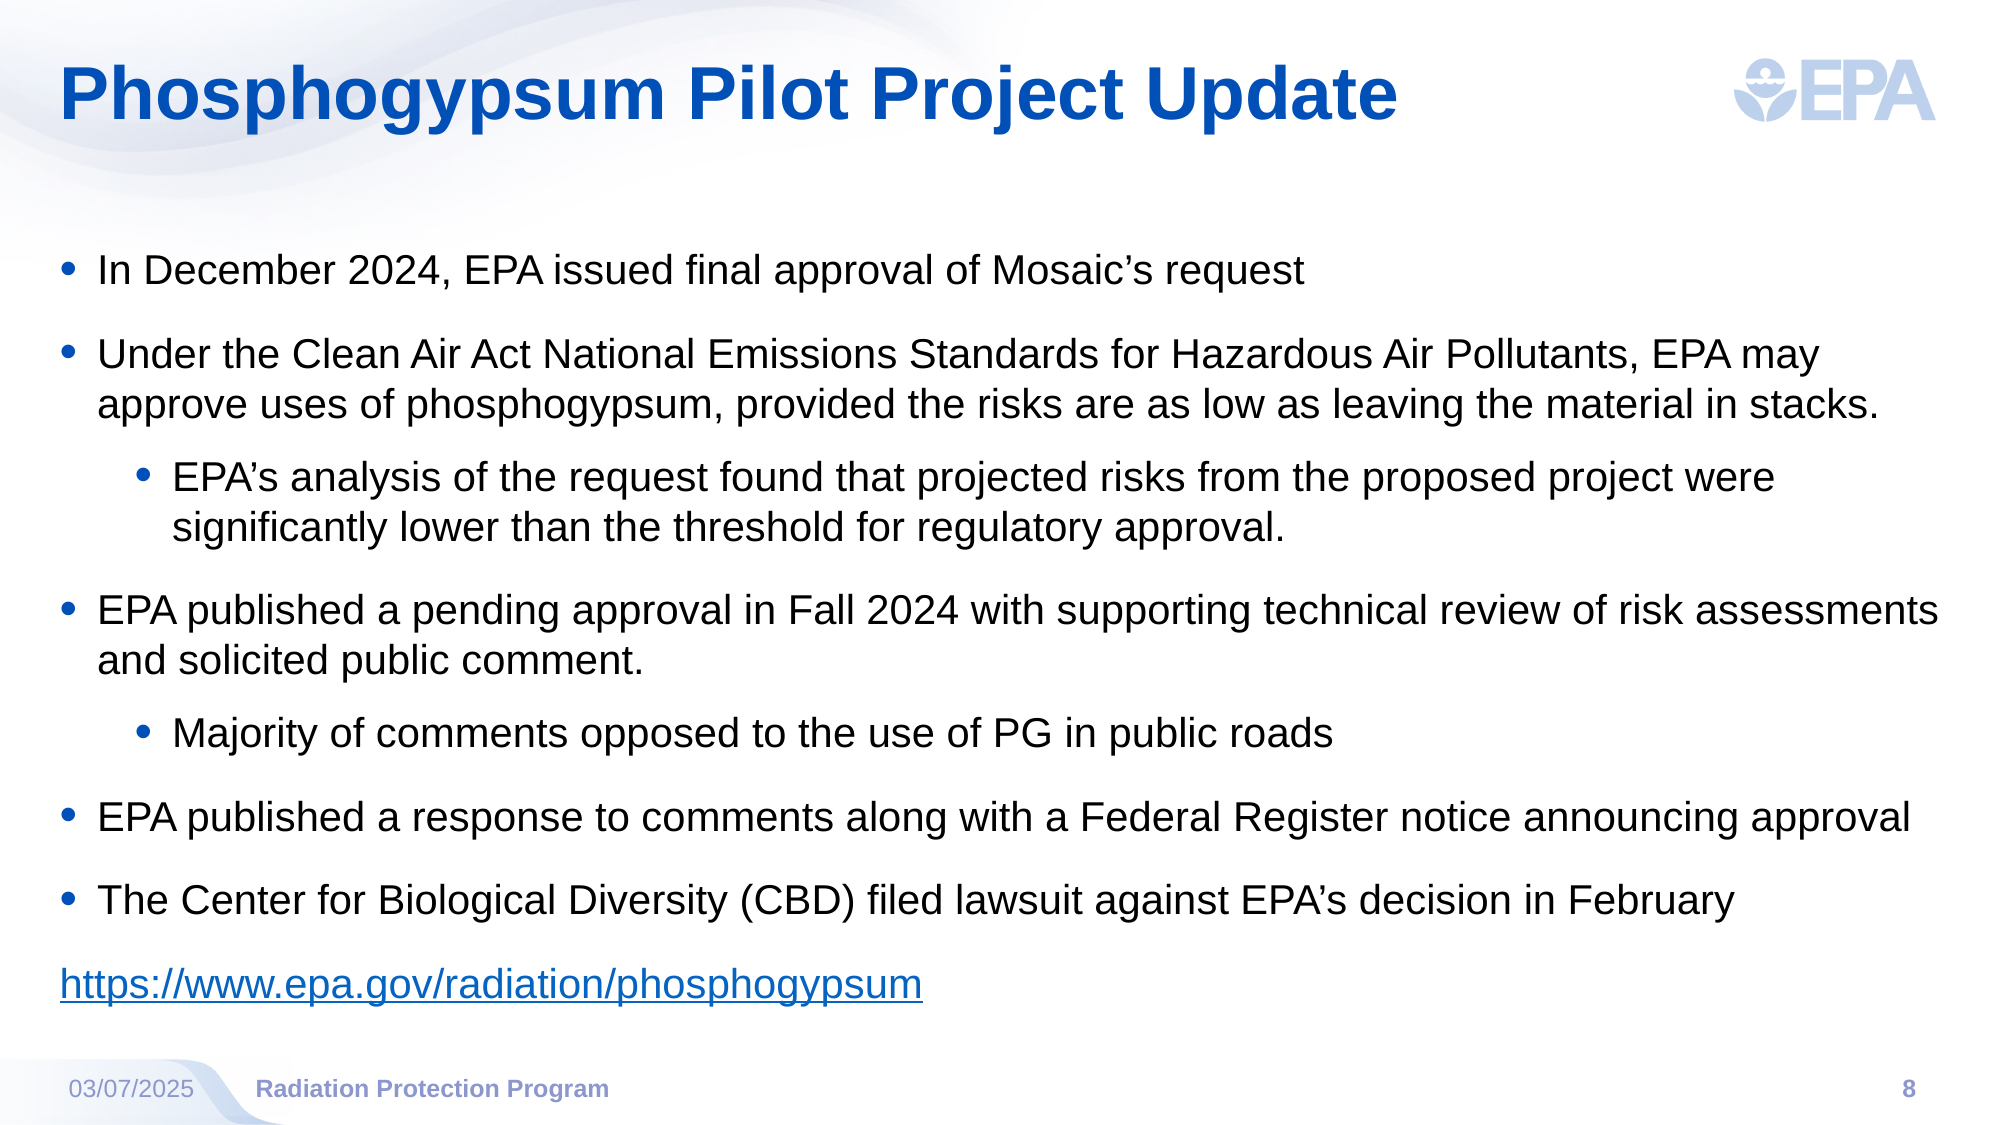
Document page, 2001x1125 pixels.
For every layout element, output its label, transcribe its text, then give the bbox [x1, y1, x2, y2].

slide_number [53, 1057, 504, 1118]
title Phosphogypsum Pilot Project Update [44, 47, 1932, 126]
footer Radiation Protection Program [504, 1057, 1481, 1118]
slide_number 8 [1481, 1057, 1932, 1118]
picture [0, 0, 2000, 1125]
list In December 2024, EPA issued final approval of Mosaic’s request Under the Clean Air Act National Emissions Standards for Hazardous Air Pollutants, EPA may approve uses of phosphogypsum, provided the risks are as low as leaving the material in stacks. EPA’s analysis of the request found that projected risks from the proposed project were significantly lower than the threshold for regulatory approval. EPA published a pending approval in Fall 2024 with supporting technical review of risk assessments and solicited public comment. Majority of comments opposed to the use of PG in public roads EPA published a response to comments along with a Federal Register notice announcing approval The Center for Biological Diversity (CBD) filed lawsuit against EPA’s decision in February https://www.epa.gov/radiation/phosphogypsum [44, 235, 1986, 1078]
